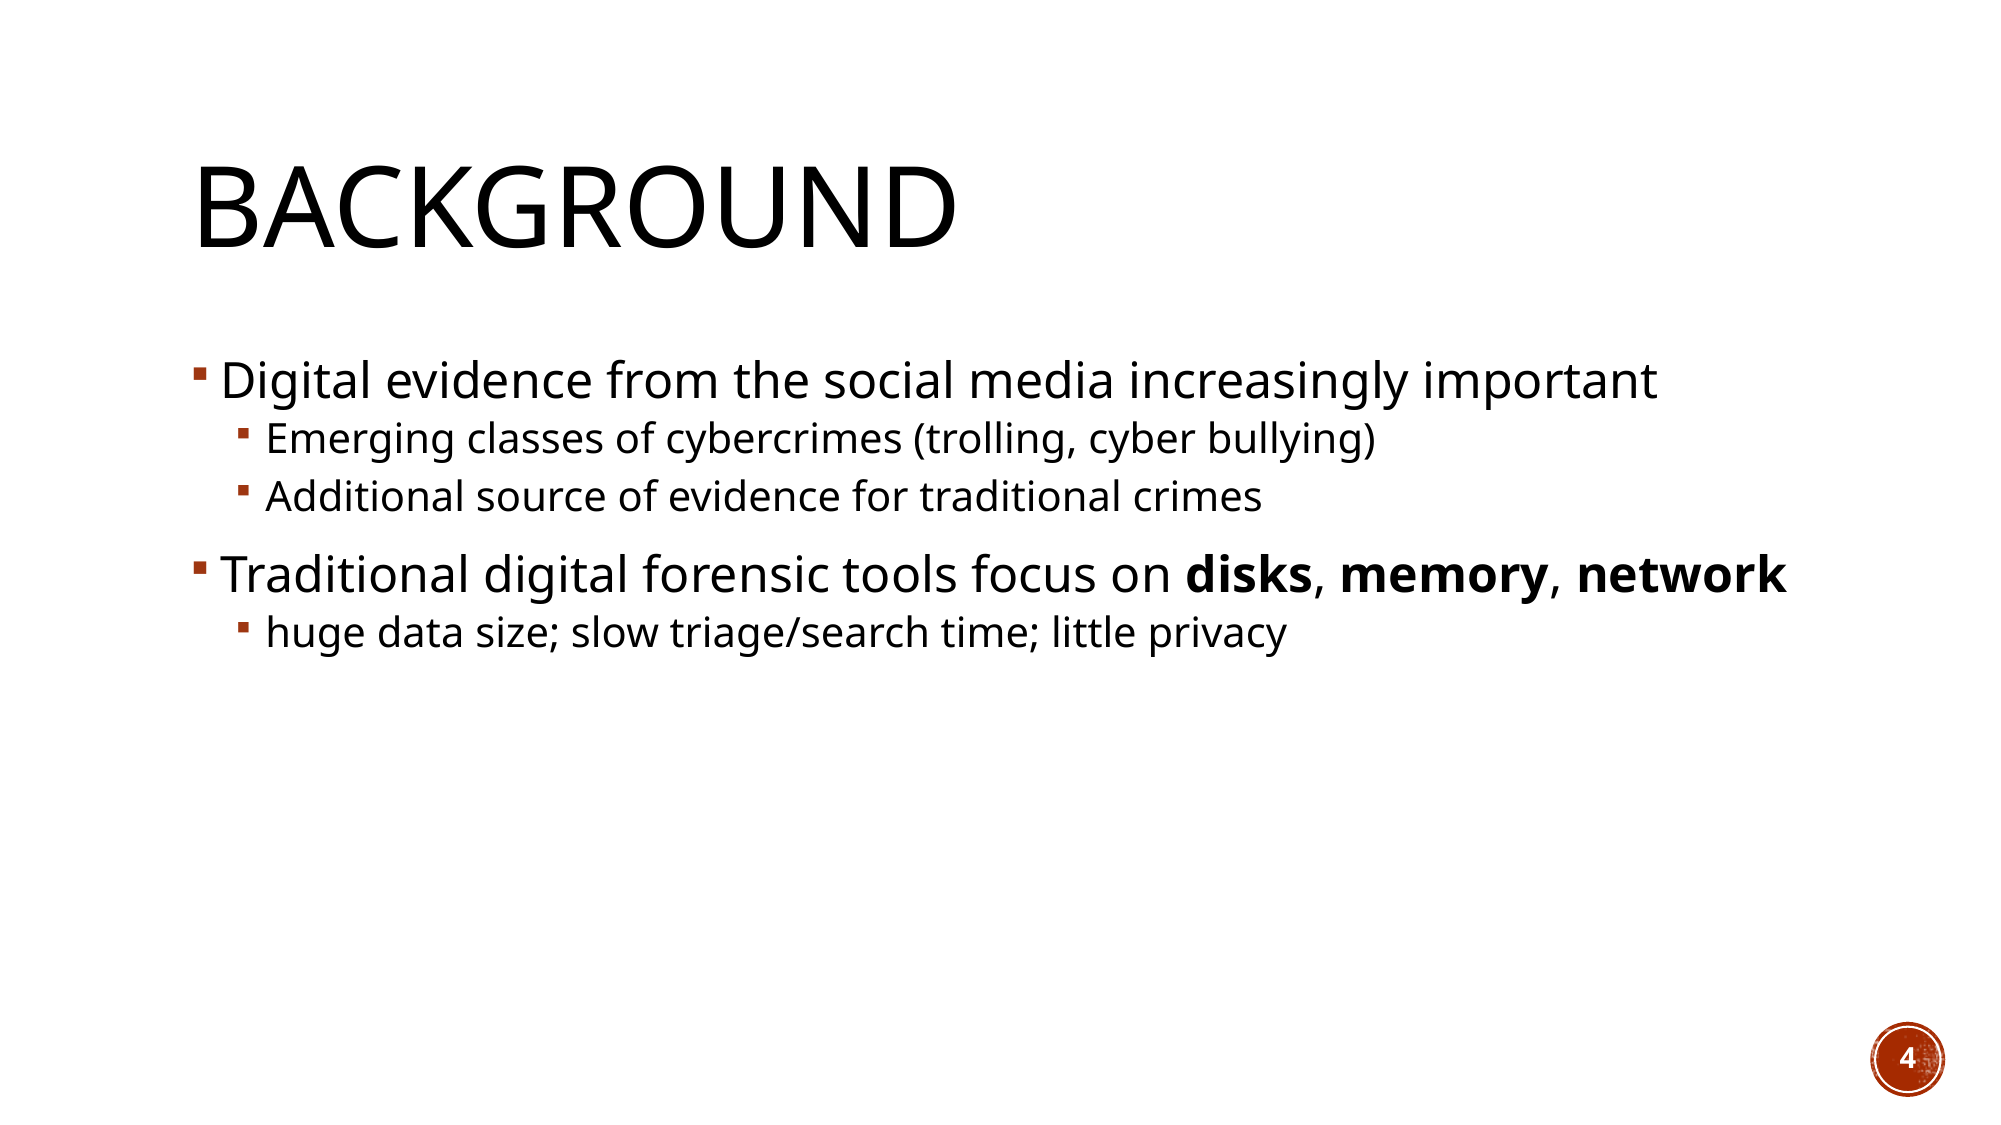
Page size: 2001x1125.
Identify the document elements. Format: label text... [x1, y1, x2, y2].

title Background [175, 79, 1826, 344]
slide_number 4 [1855, 1028, 1961, 1089]
list Digital evidence from the social media increasingly important Emerging classes of cybercrimes (trolling, cyber bullying) Additional source of evidence for traditional crimes Traditional digital forensic tools focus on disks, memory, network huge data size; slow triage/search time; little privacy [175, 348, 1826, 1013]
